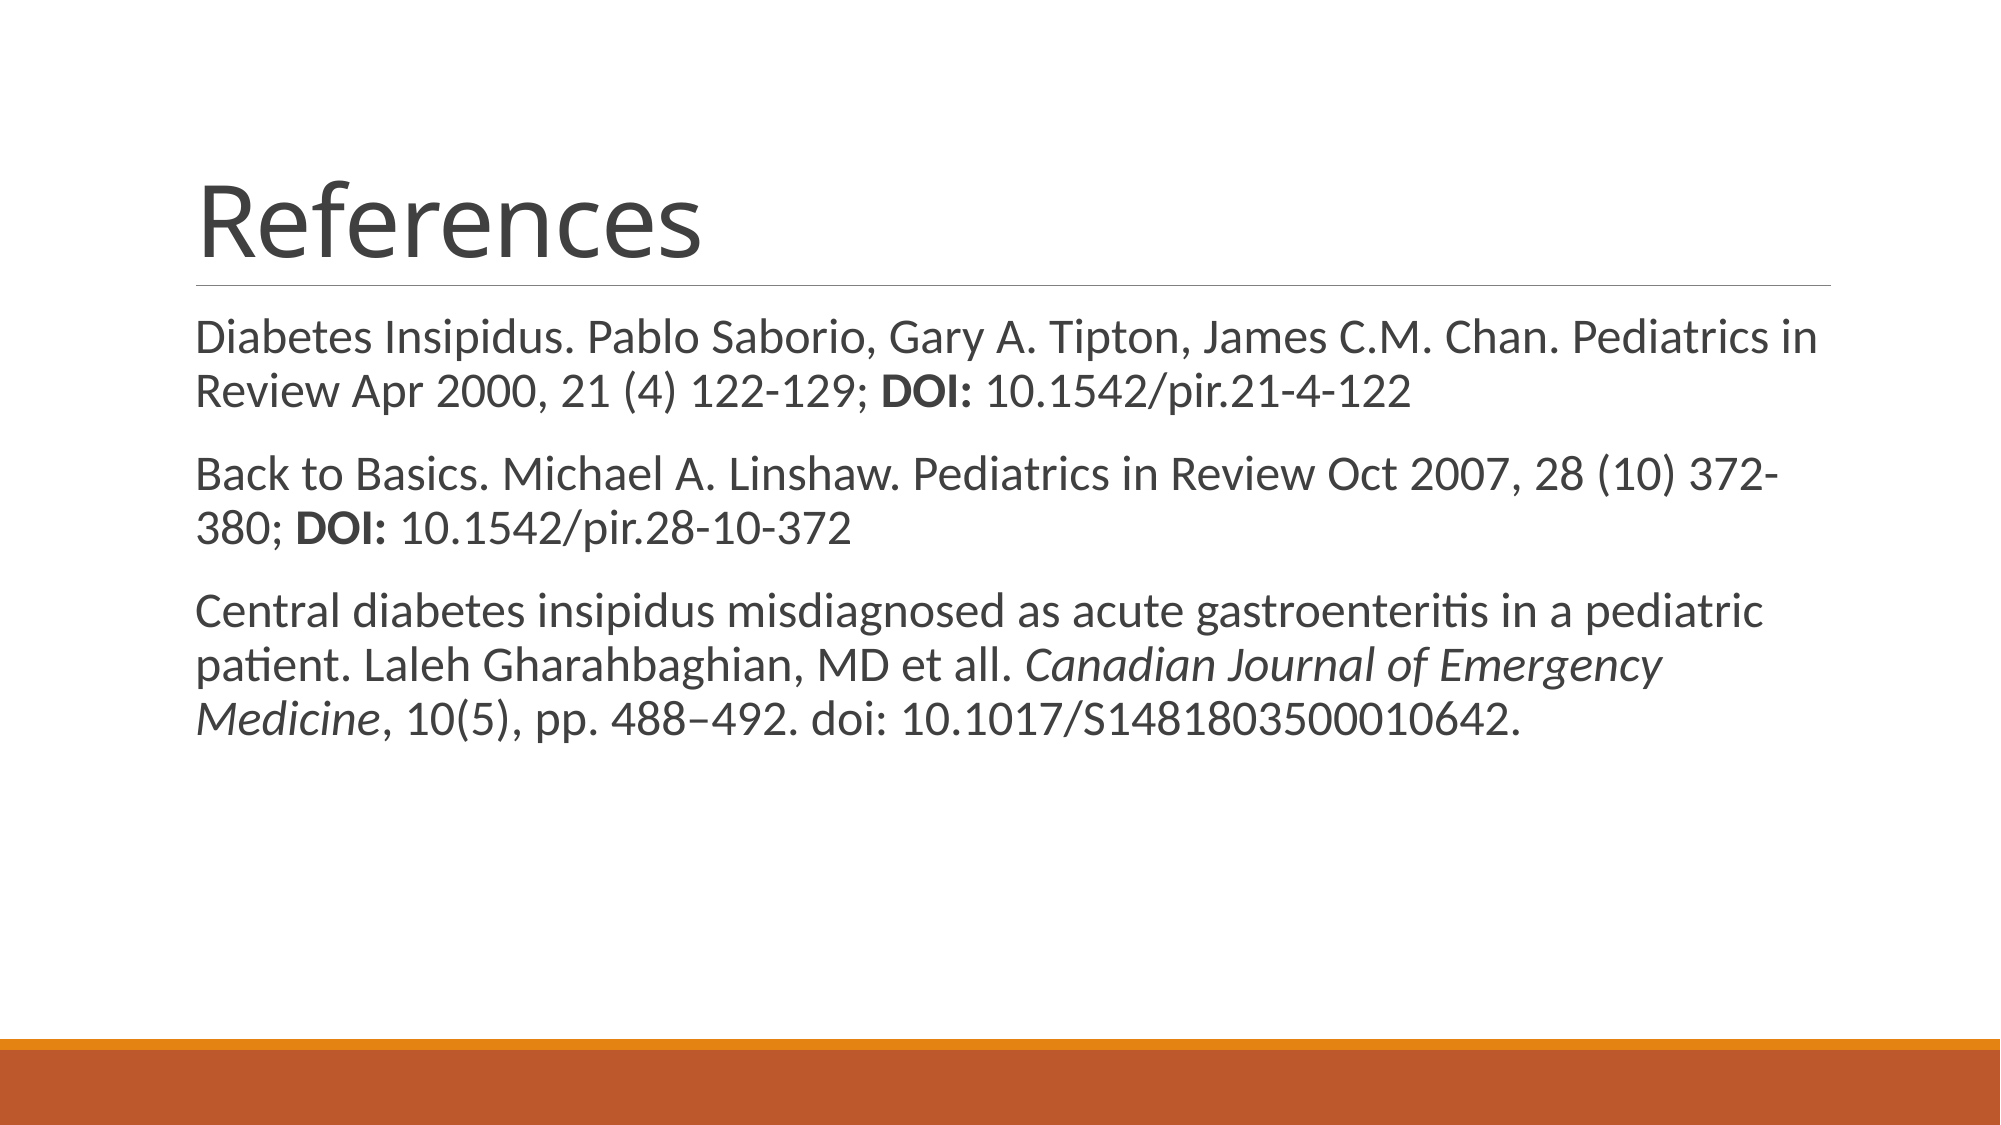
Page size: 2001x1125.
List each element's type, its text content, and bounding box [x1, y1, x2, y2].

title References [180, 47, 1830, 285]
list Diabetes Insipidus. Pablo Saborio, Gary A. Tipton, James C.M. Chan. Pediatrics in Review Apr 2000, 21 (4) 122-129; DOI: 10.1542/pir.21-4-122 Back to Basics. Michael A. Linshaw. Pediatrics in Review Oct 2007, 28 (10) 372-380; DOI: 10.1542/pir.28-10-372 Central diabetes insipidus misdiagnosed as acute gastroenteritis in a pediatric patient. Laleh Gharahbaghian, MD et all. Canadian Journal of Emergency Medicine, 10(5), pp. 488–492. doi: 10.1017/S1481803500010642. [180, 302, 1830, 963]
